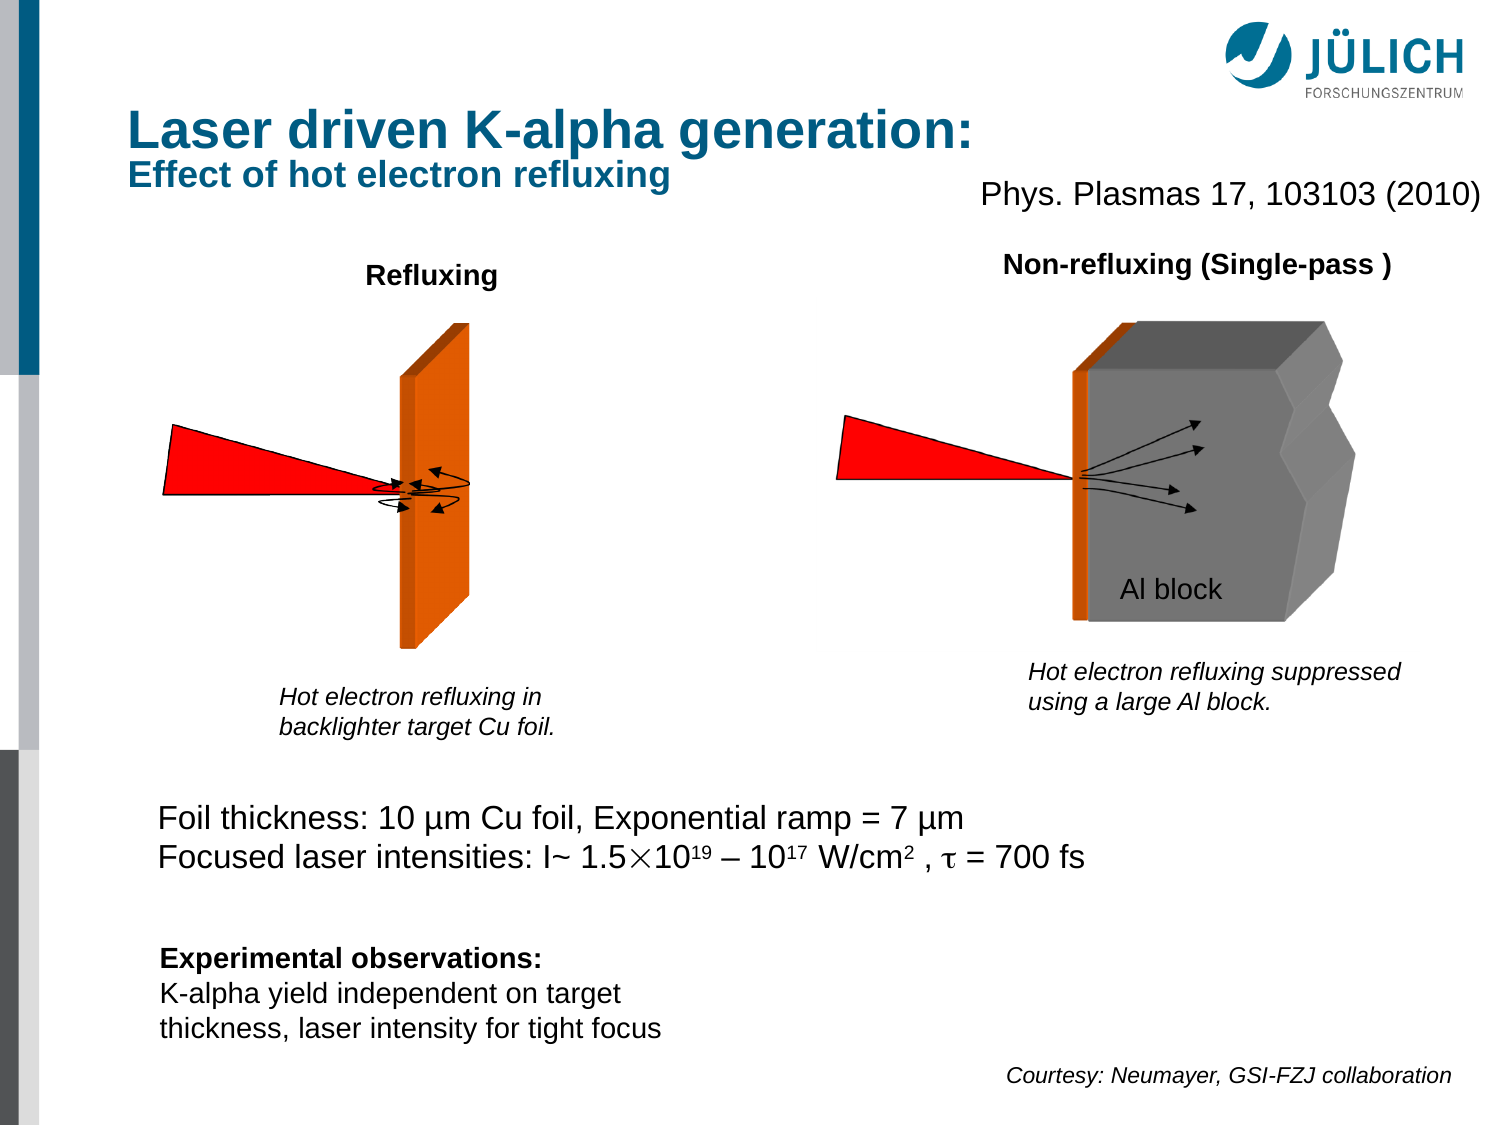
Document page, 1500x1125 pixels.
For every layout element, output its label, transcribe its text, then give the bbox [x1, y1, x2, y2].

text_box Hot electron refluxing in backlighter target Cu foil. [264, 672, 662, 748]
picture [816, 297, 1420, 652]
text_box Experimental observations: K-alpha yield independent on target thickness, laser intensity for tight focus [144, 932, 730, 1052]
picture [1224, 20, 1463, 98]
text_box Courtesy: Neumayer, GSI-FZJ collaboration [991, 1052, 1468, 1096]
text_box Hot electron refluxing suppressed using a large Al block. [1013, 648, 1442, 723]
text_box Foil thickness: 10 µm Cu foil, Exponential ramp = 7 µm Focused laser intensities: I~ 1.51019 – 1017 W/cm2 ,  = 700 fs [142, 788, 1428, 883]
picture [162, 323, 470, 649]
text_box Phys. Plasmas 17, 103103 (2010) [965, 164, 1497, 220]
text_box Refluxing [350, 249, 580, 299]
text_box Non-refluxing (Single-pass ) [988, 237, 1415, 288]
title Laser driven K-alpha generation: Effect of hot electron refluxing [112, 99, 1388, 288]
